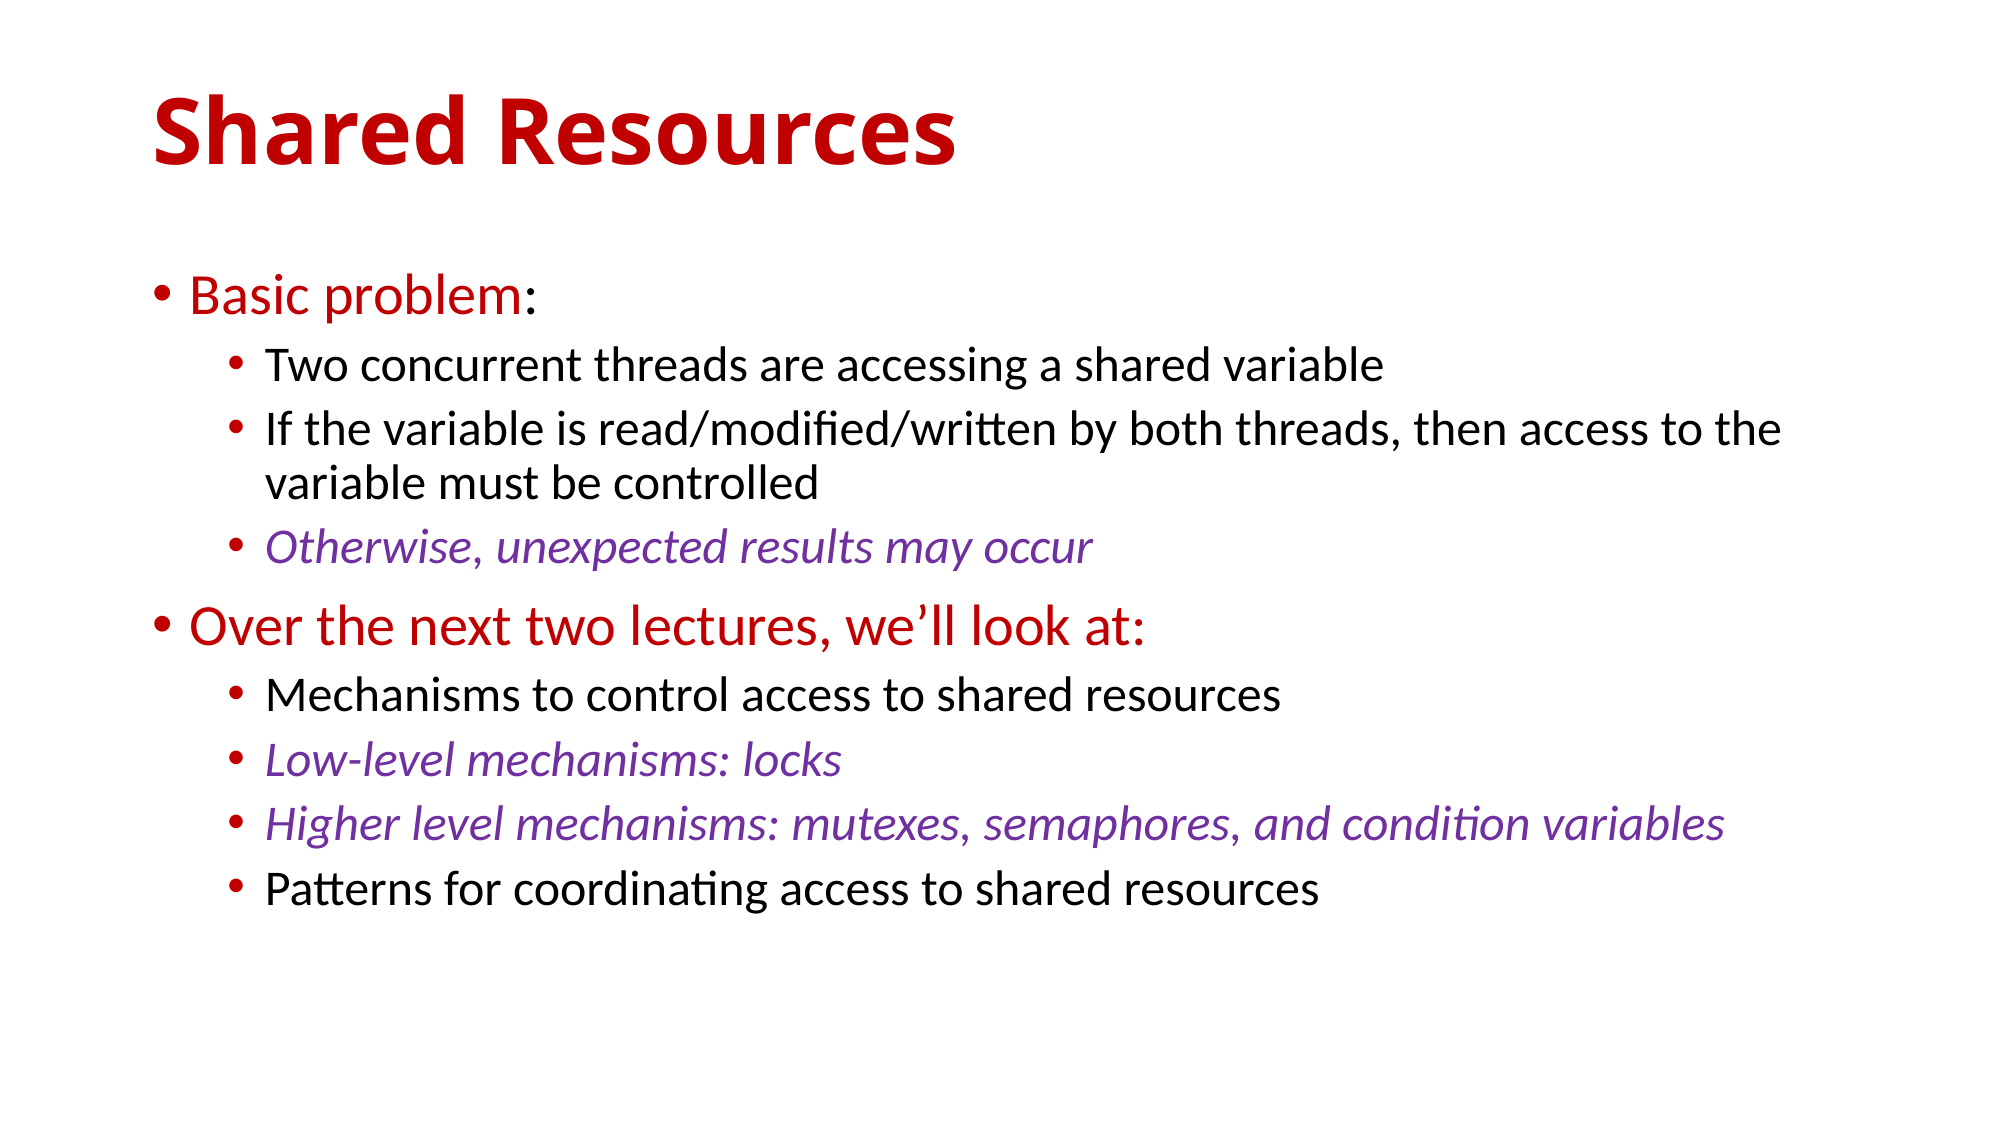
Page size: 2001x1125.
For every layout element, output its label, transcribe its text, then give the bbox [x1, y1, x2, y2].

title Shared Resources [137, 26, 1863, 244]
list Basic problem: Two concurrent threads are accessing a shared variable If the variable is read/modified/written by both threads, then access to the variable must be controlled Otherwise, unexpected results may occur Over the next two lectures, we’ll look at: Mechanisms to control access to shared resources Low-level mechanisms: locks Higher level mechanisms: mutexes, semaphores, and condition variables Patterns for coordinating access to shared resources [137, 257, 1863, 1014]
